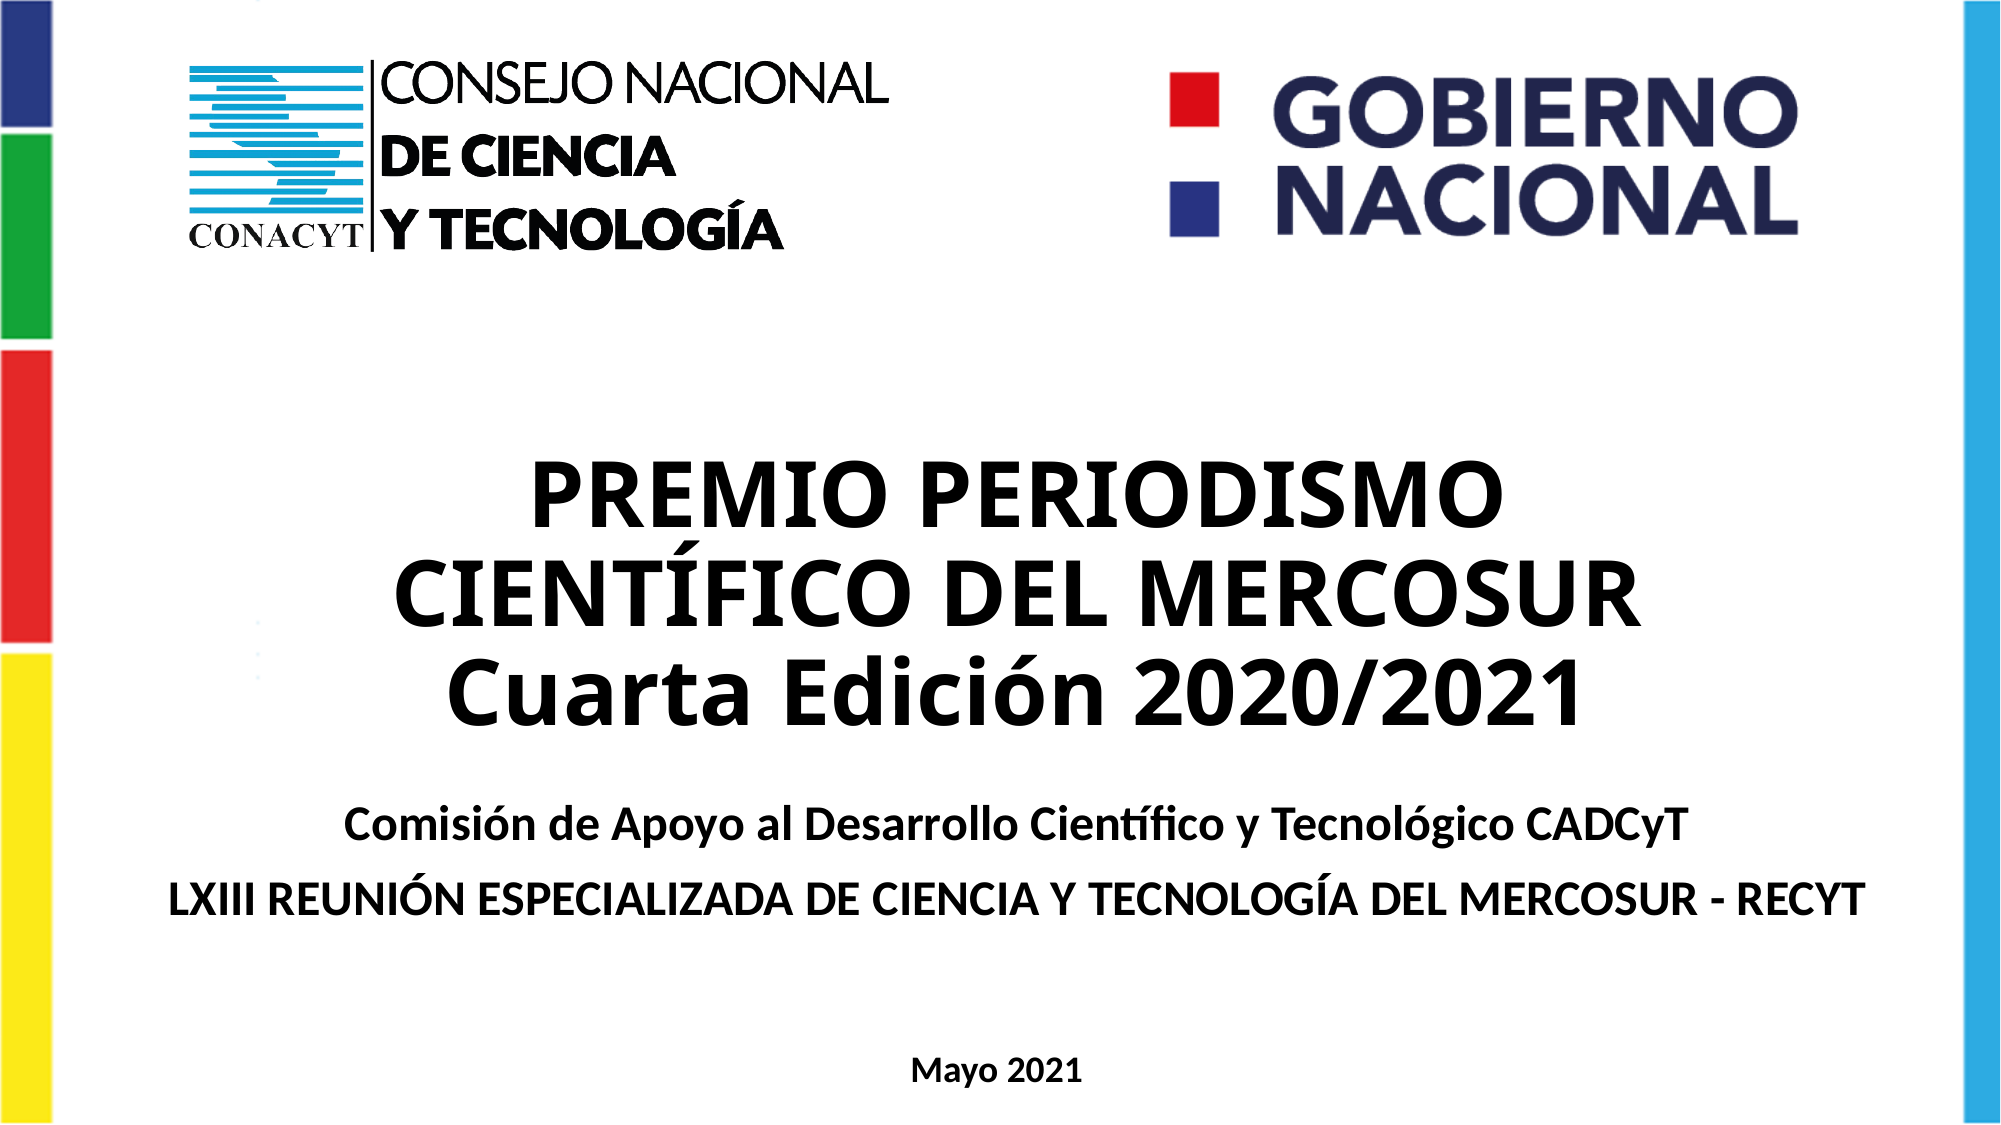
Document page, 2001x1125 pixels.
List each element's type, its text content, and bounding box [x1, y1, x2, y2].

subtitle Comisión de Apoyo al Desarrollo Científico y Tecnológico CADCyT LXIII REUNIÓN ESPECIALIZADA DE CIENCIA Y TECNOLOGÍA DEL MERCOSUR - RECYT [67, 726, 1969, 998]
title PREMIO PERIODISMO CIENTÍFICO DEL MERCOSUR Cuarta Edición 2020/2021 [267, 400, 1768, 726]
picture [0, 0, 2001, 1125]
text_box Mayo 2021 [895, 1037, 1098, 1098]
